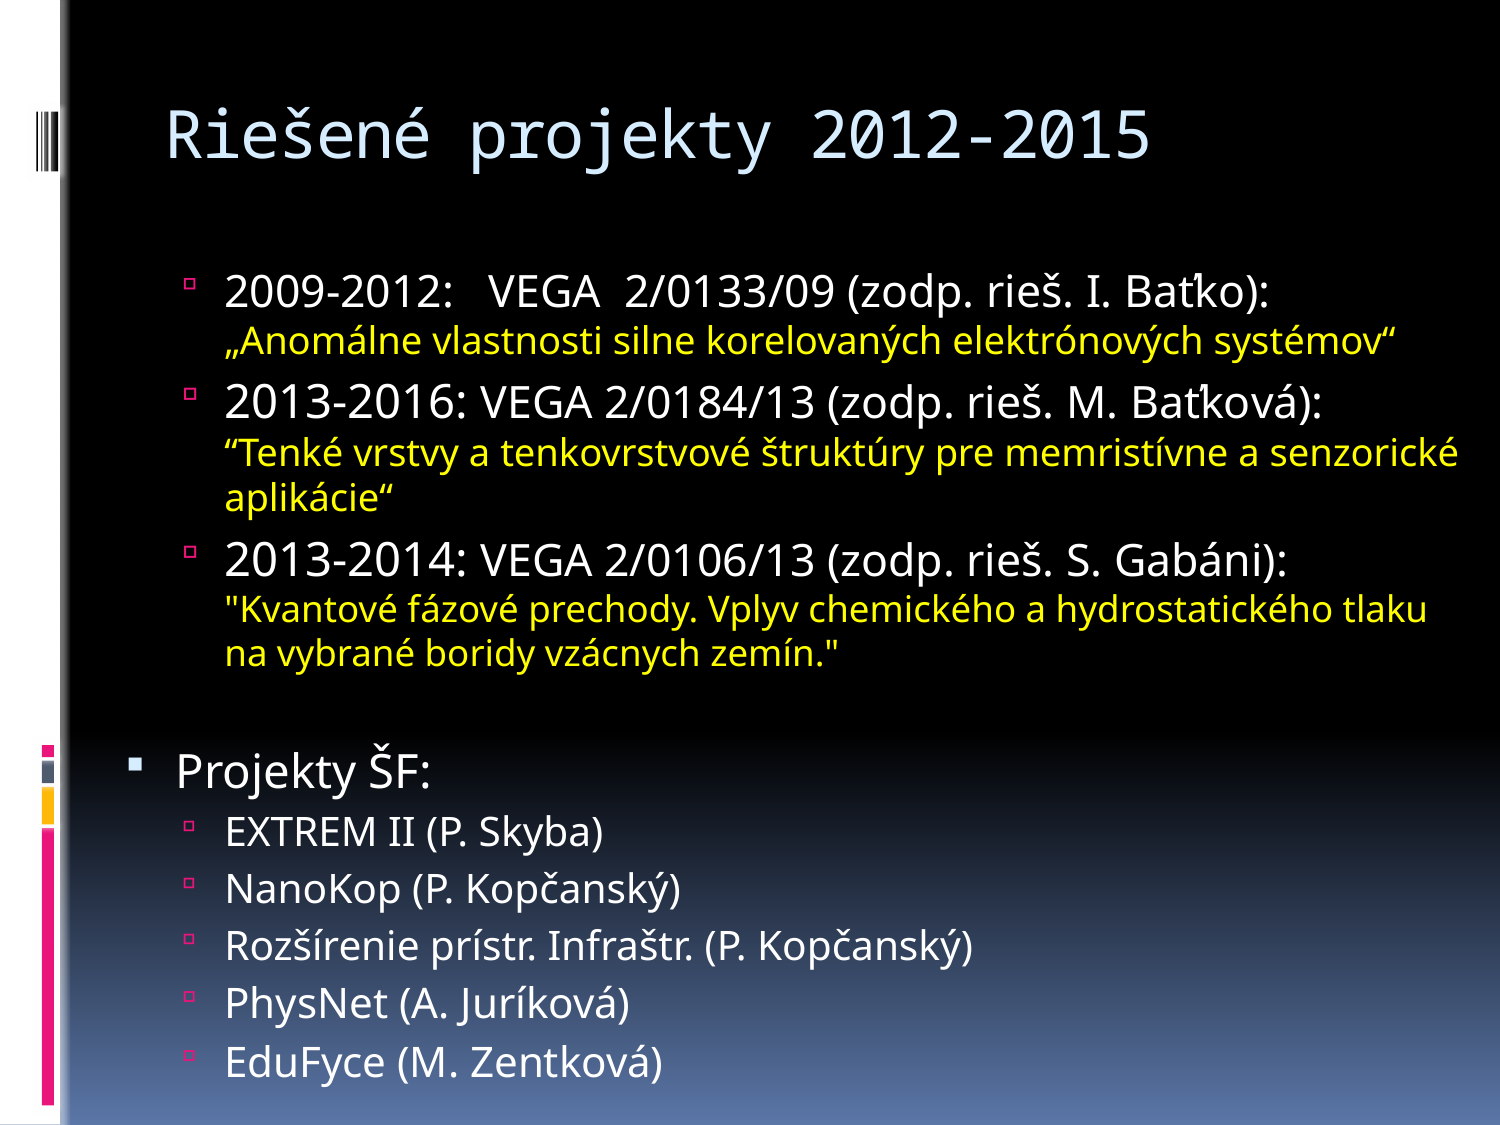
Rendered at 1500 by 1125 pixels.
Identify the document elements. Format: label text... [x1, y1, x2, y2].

list 2009-2012: VEGA 2/0133/09 (zodp. rieš. I. Baťko): „Anomálne vlastnosti silne korelovaných elektrónových systémov“ 2013-2016: VEGA 2/0184/13 (zodp. rieš. M. Baťková): “Tenké vrstvy a tenkovrstvové štruktúry pre memristívne a senzorické aplikácie“ 2013-2014: VEGA 2/0106/13 (zodp. rieš. S. Gabáni): "Kvantové fázové prechody. Vplyv chemického a hydrostatického tlaku na vybrané boridy vzácnych zemín." Projekty ŠF: EXTREM II (P. Skyba) NanoKop (P. Kopčanský) Rozšírenie prístr. Infraštr. (P. Kopčanský) PhysNet (A. Juríková) EduFyce (M. Zentková) [100, 255, 1483, 1094]
title Riešené projekty 2012-2015 [150, 83, 1425, 234]
